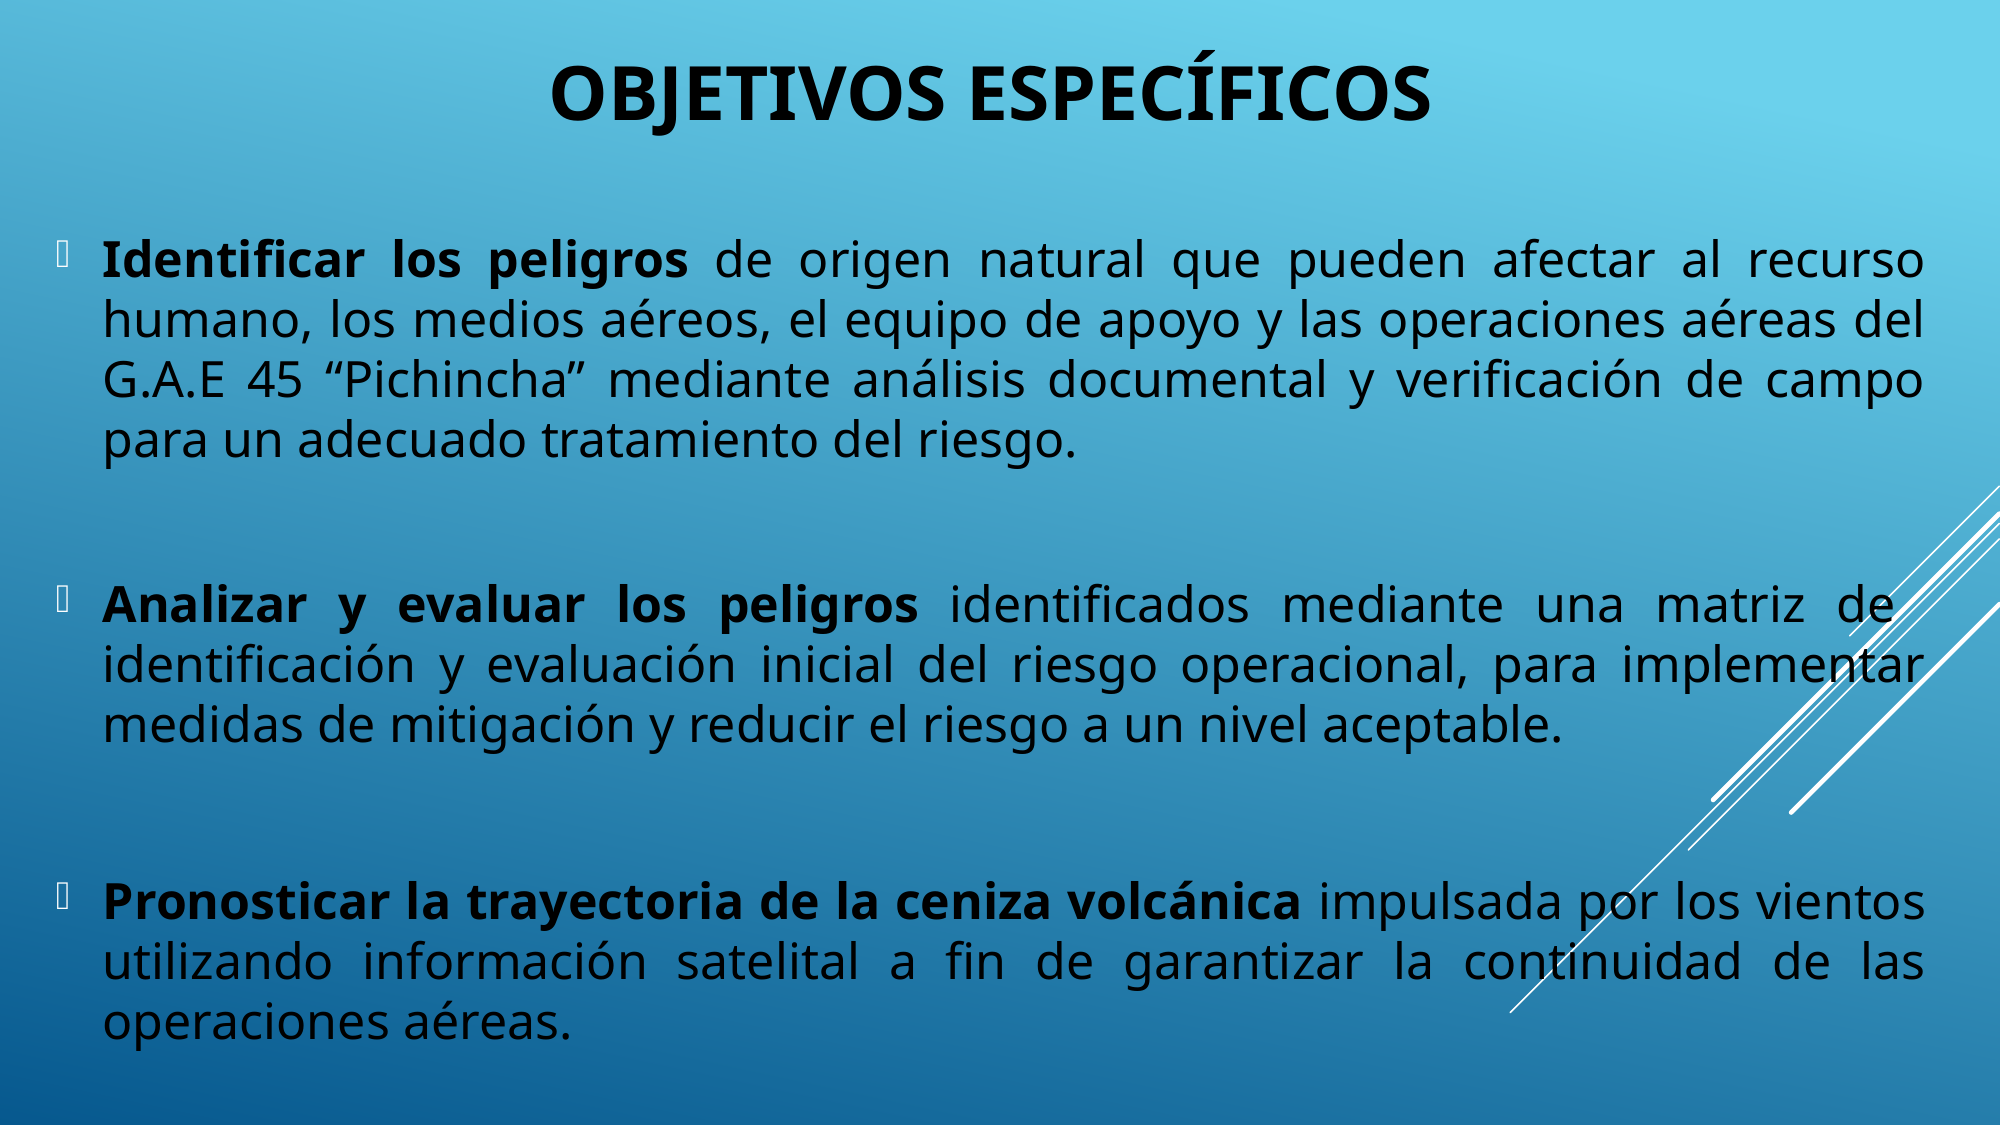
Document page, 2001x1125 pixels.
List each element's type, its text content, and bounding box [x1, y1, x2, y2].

title Objetivos específicos [291, 0, 1692, 180]
list Identificar los peligros de origen natural que pueden afectar al recurso humano, los medios aéreos, el equipo de apoyo y las operaciones aéreas del G.A.E 45 “Pichincha” mediante análisis documental y verificación de campo para un adecuado tratamiento del riesgo. Analizar y evaluar los peligros identificados mediante una matriz de identificación y evaluación inicial del riesgo operacional, para implementar medidas de mitigación y reducir el riesgo a un nivel aceptable. Pronosticar la trayectoria de la ceniza volcánica impulsada por los vientos utilizando información satelital a fin de garantizar la continuidad de las operaciones aéreas. [40, 251, 1942, 1109]
